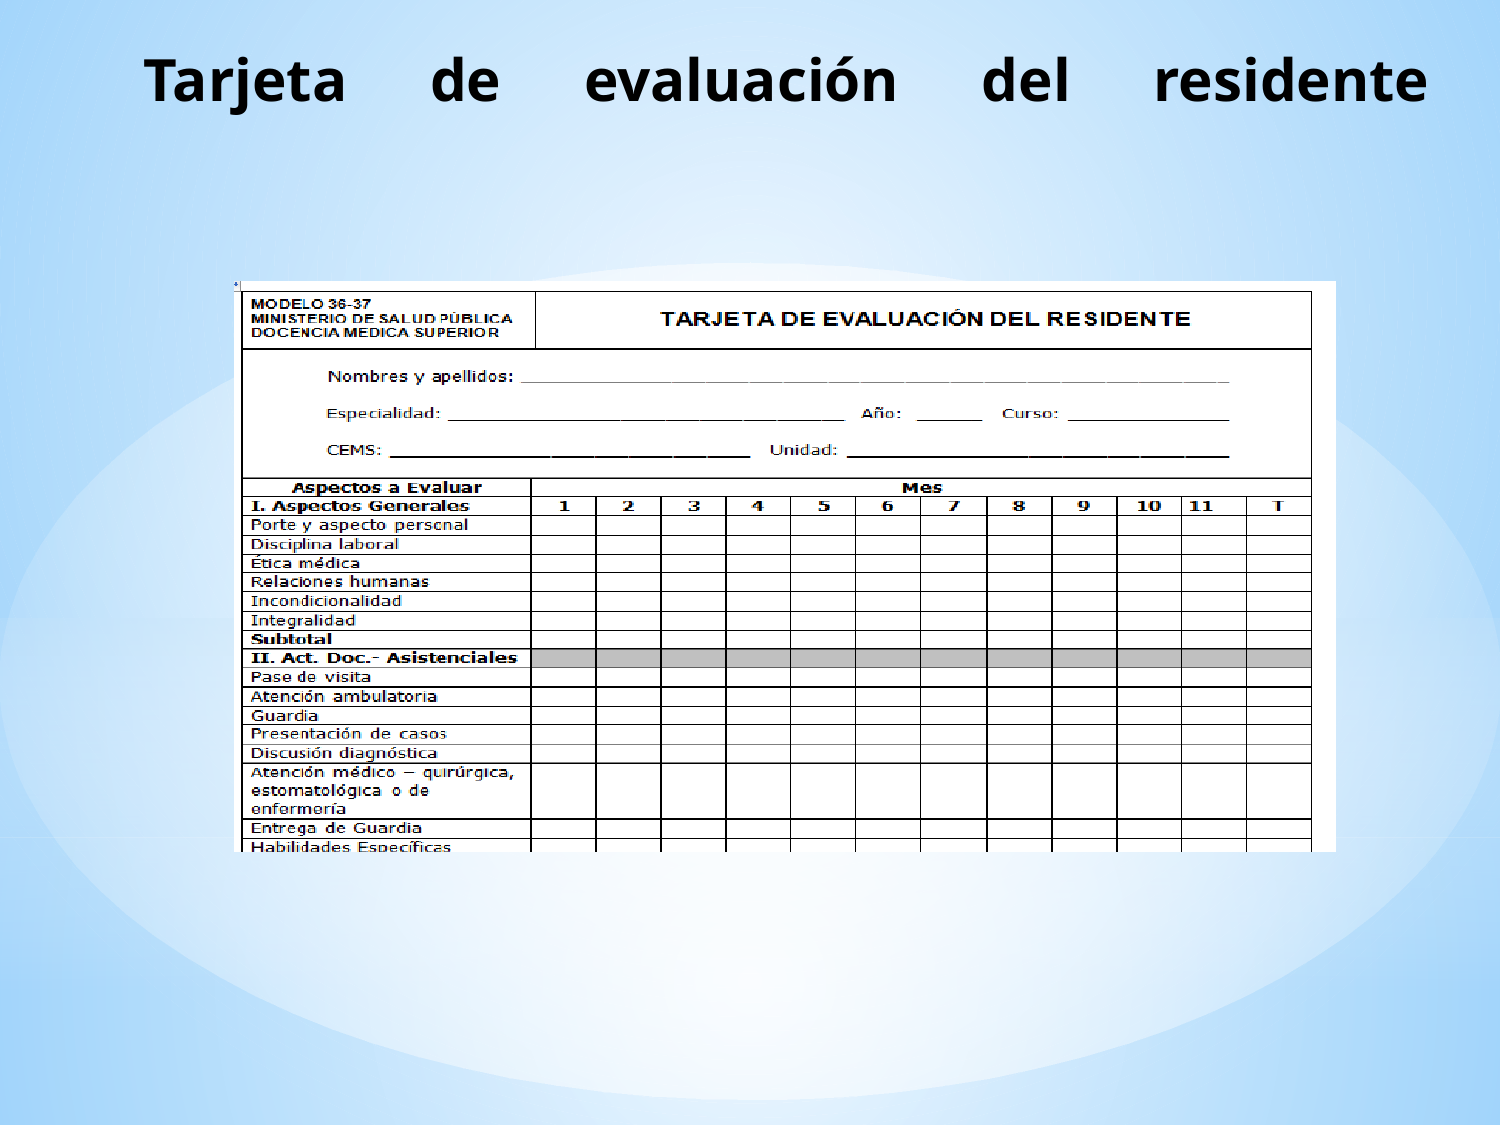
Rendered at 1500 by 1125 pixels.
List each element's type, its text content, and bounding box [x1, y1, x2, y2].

title Tarjeta de evaluación del residente [128, 35, 1445, 223]
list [234, 280, 1337, 852]
